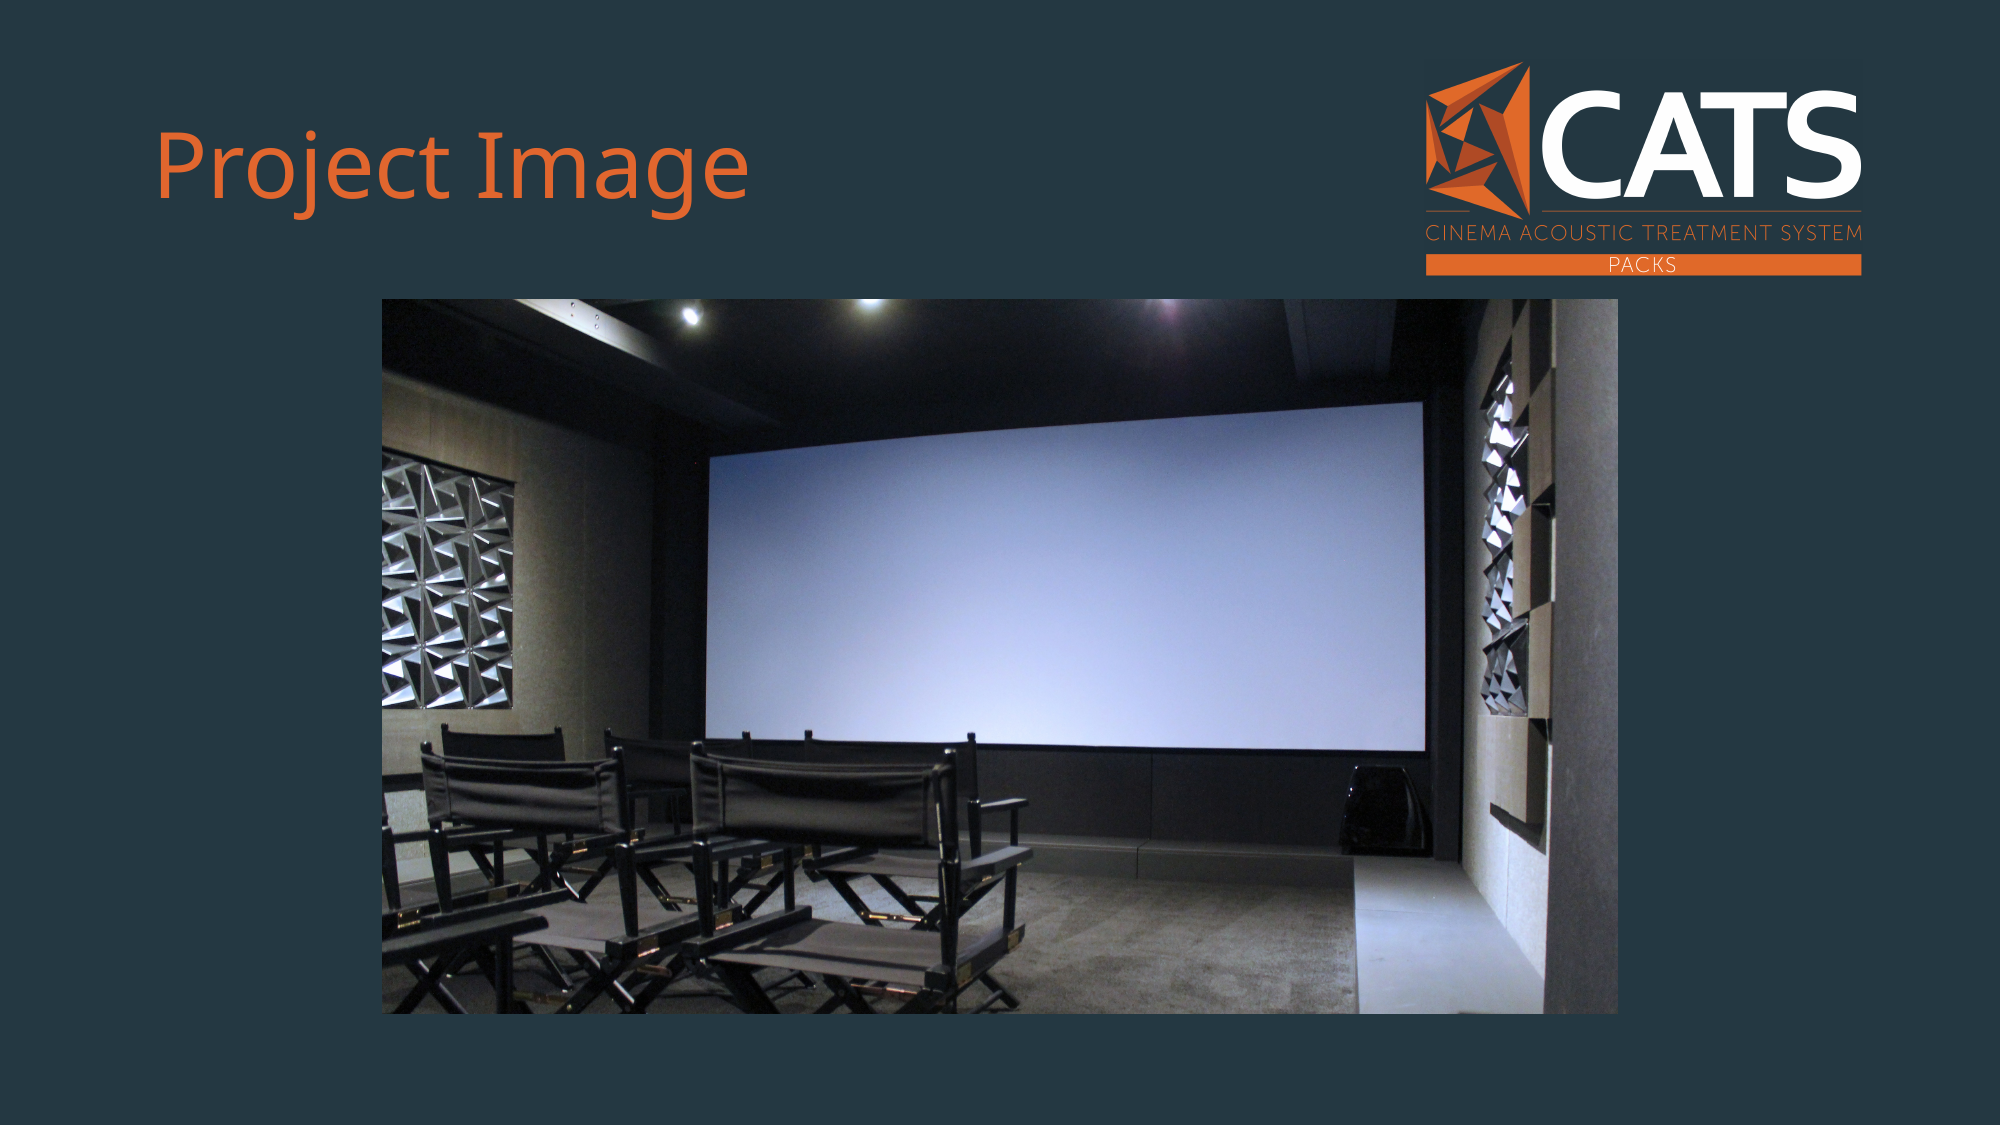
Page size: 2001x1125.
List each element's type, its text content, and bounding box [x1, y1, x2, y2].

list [382, 299, 1618, 1014]
title Project Image [137, 59, 1863, 278]
